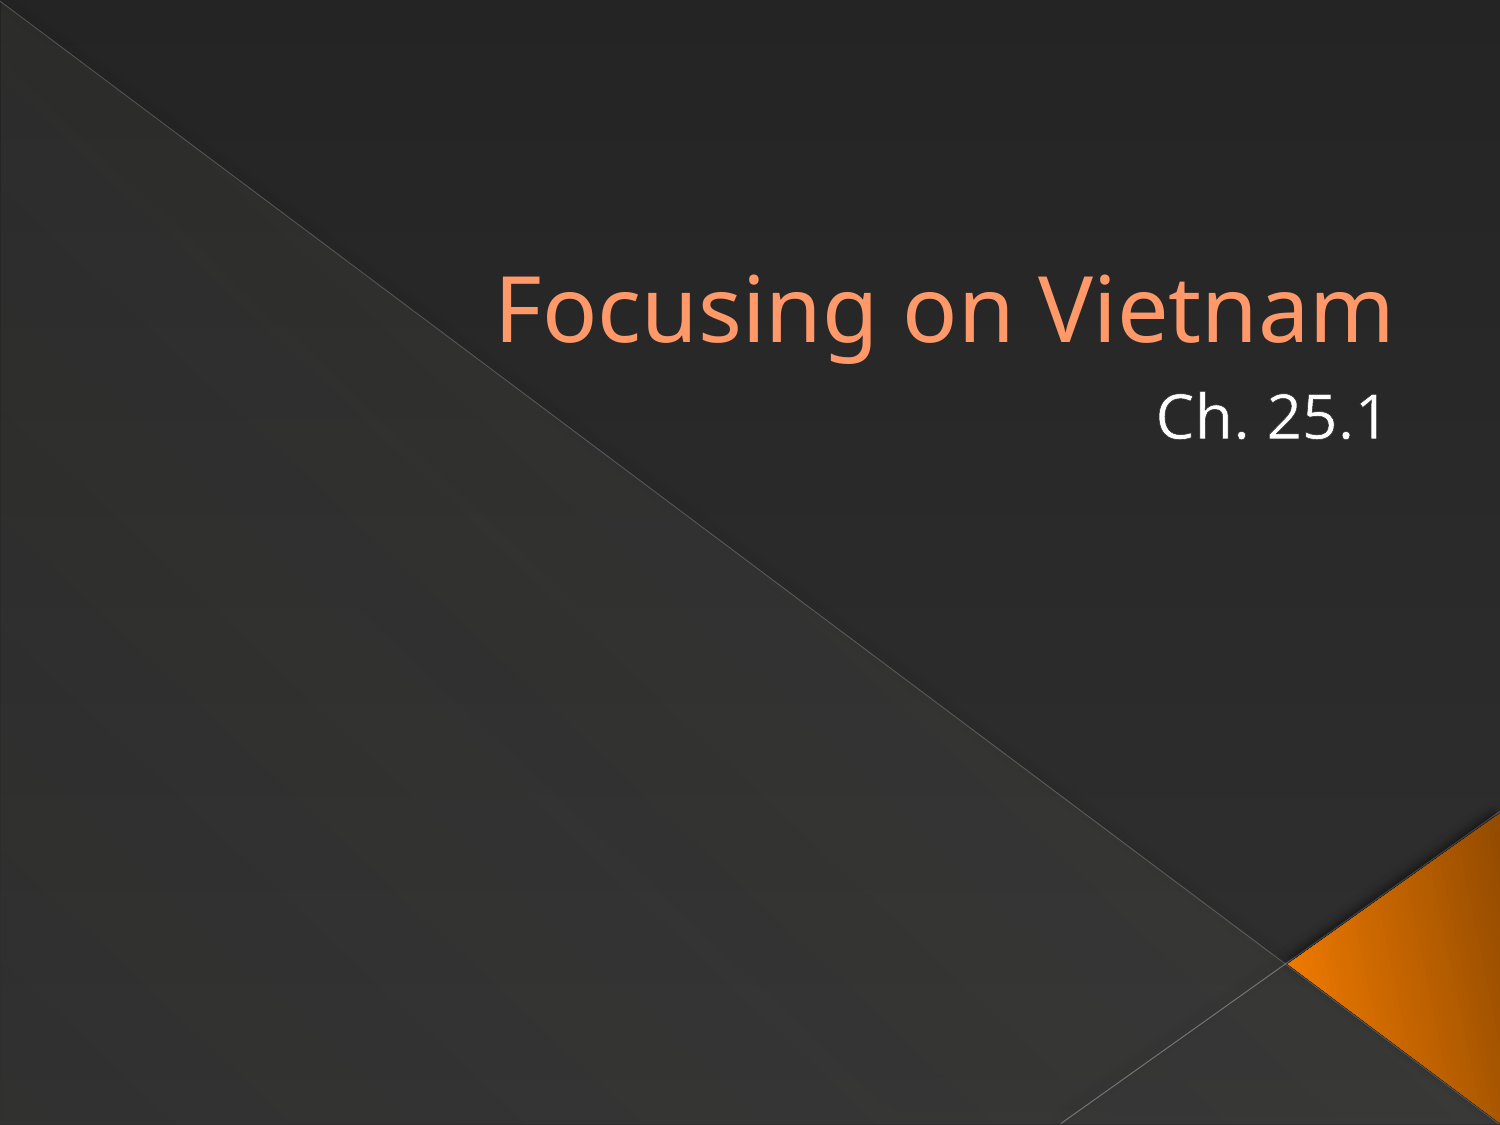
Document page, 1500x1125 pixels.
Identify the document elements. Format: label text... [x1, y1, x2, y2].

subtitle Ch. 25.1 [88, 369, 1412, 657]
title Focusing on Vietnam [88, 127, 1412, 369]
